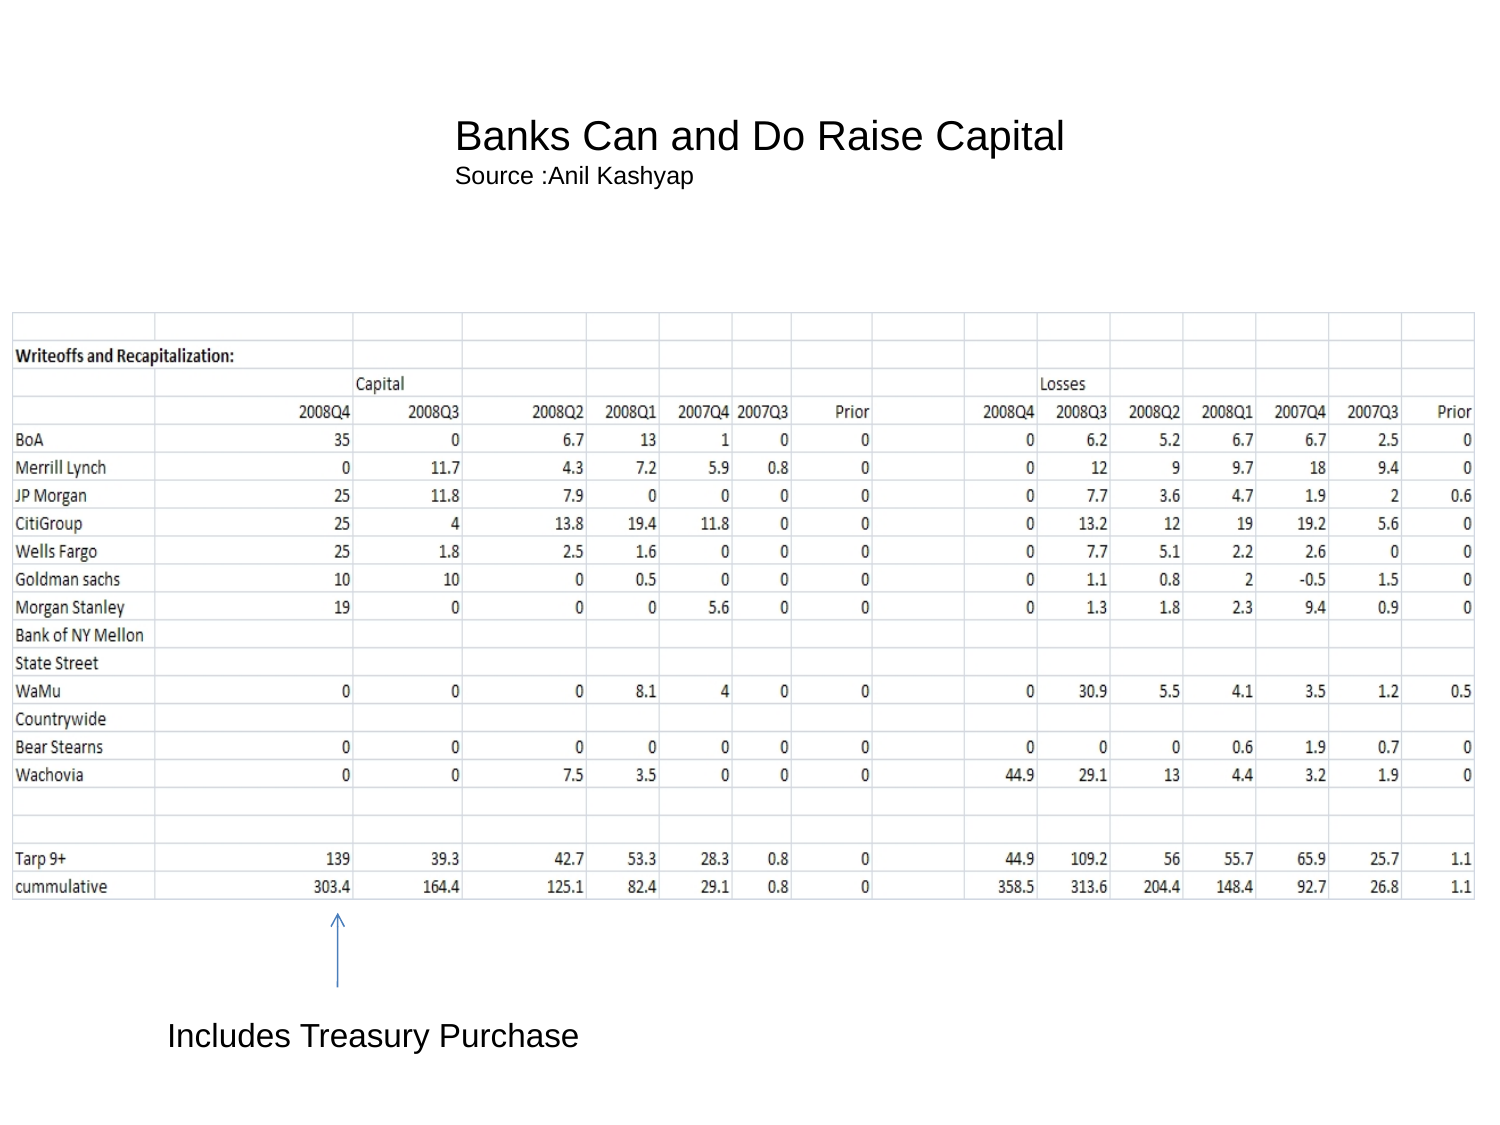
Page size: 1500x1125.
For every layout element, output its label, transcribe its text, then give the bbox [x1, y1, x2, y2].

text_box Banks Can and Do Raise Capital Source :Anil Kashyap [439, 101, 1081, 197]
picture [12, 312, 1476, 901]
text_box Includes Treasury Purchase [152, 1006, 595, 1062]
